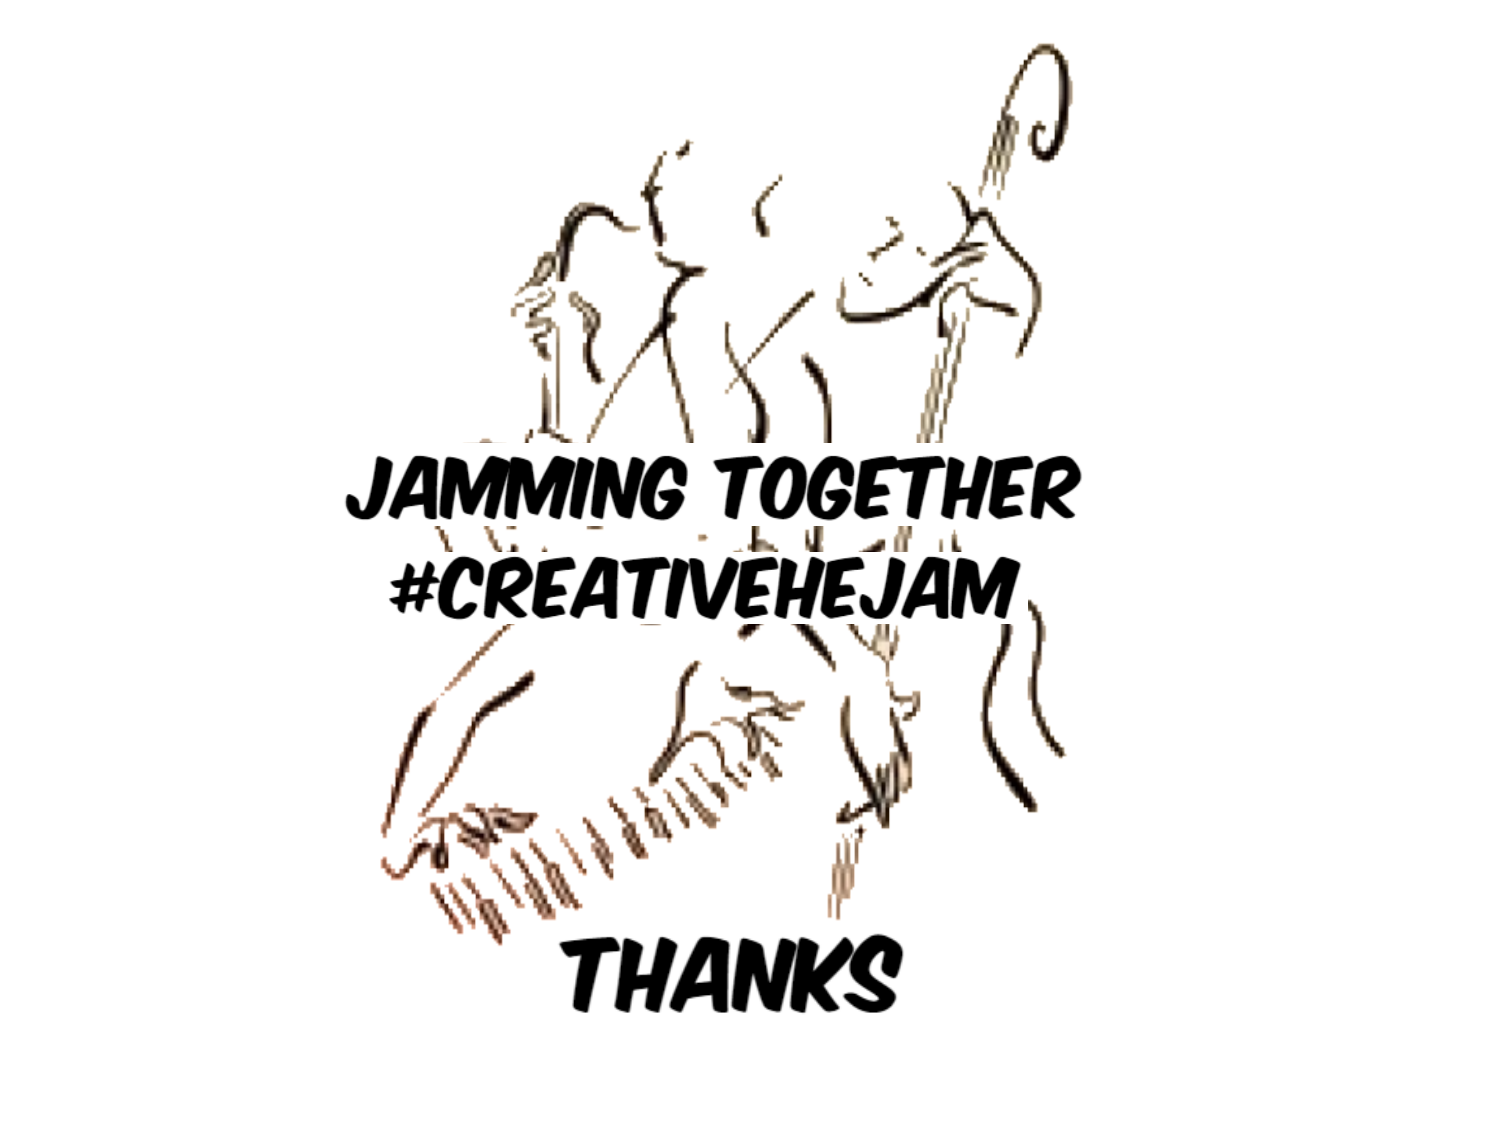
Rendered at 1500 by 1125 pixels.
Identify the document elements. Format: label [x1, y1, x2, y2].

picture [324, 30, 1163, 1028]
